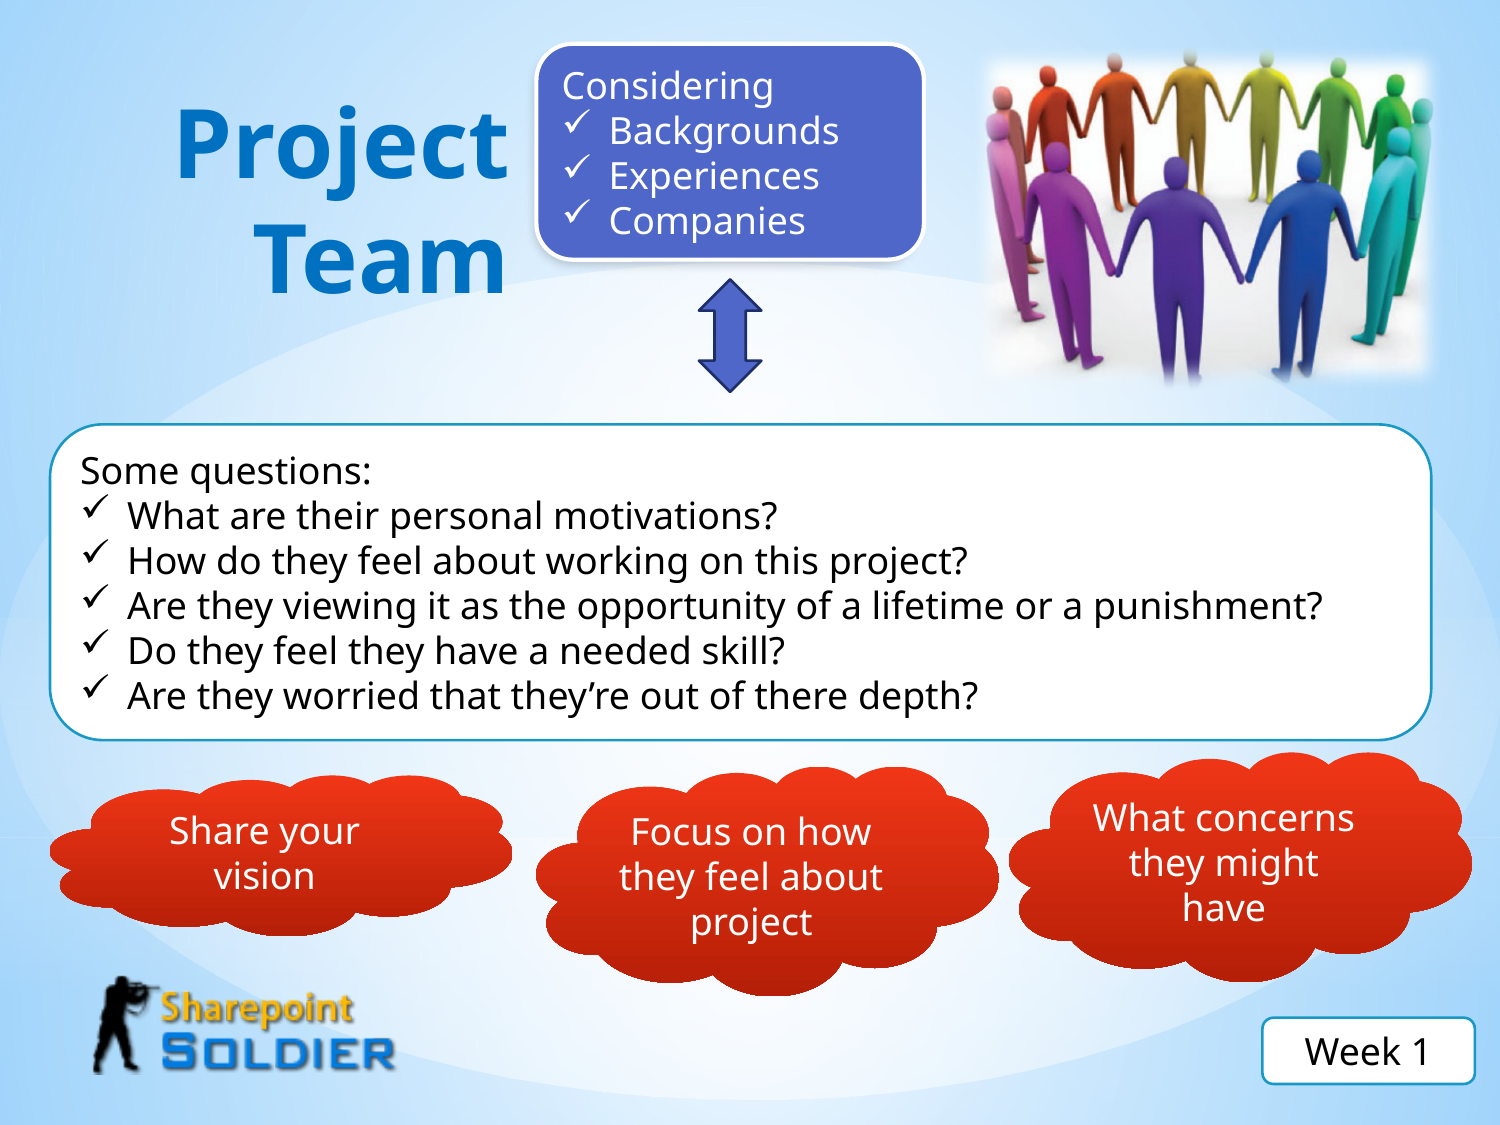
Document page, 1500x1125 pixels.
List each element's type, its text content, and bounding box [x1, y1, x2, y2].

text_box Some questions: What are their personal motivations? How do they feel about working on this project? Are they viewing it as the opportunity of a lifetime or a punishment? Do they feel they have a needed skill? Are they worried that they’re out of there depth? [48, 423, 1433, 742]
text_box Share your vision [49, 775, 513, 937]
picture [89, 974, 401, 1076]
text_box Considering Backgrounds Experiences Companies [534, 41, 927, 262]
text_box What concerns they might have [1008, 752, 1472, 983]
text_box Week 1 [1261, 1016, 1477, 1086]
title Project Team [50, 75, 525, 263]
text_box Focus on how they feel about project [535, 766, 1000, 997]
picture [970, 43, 1446, 393]
text_box [697, 278, 763, 393]
